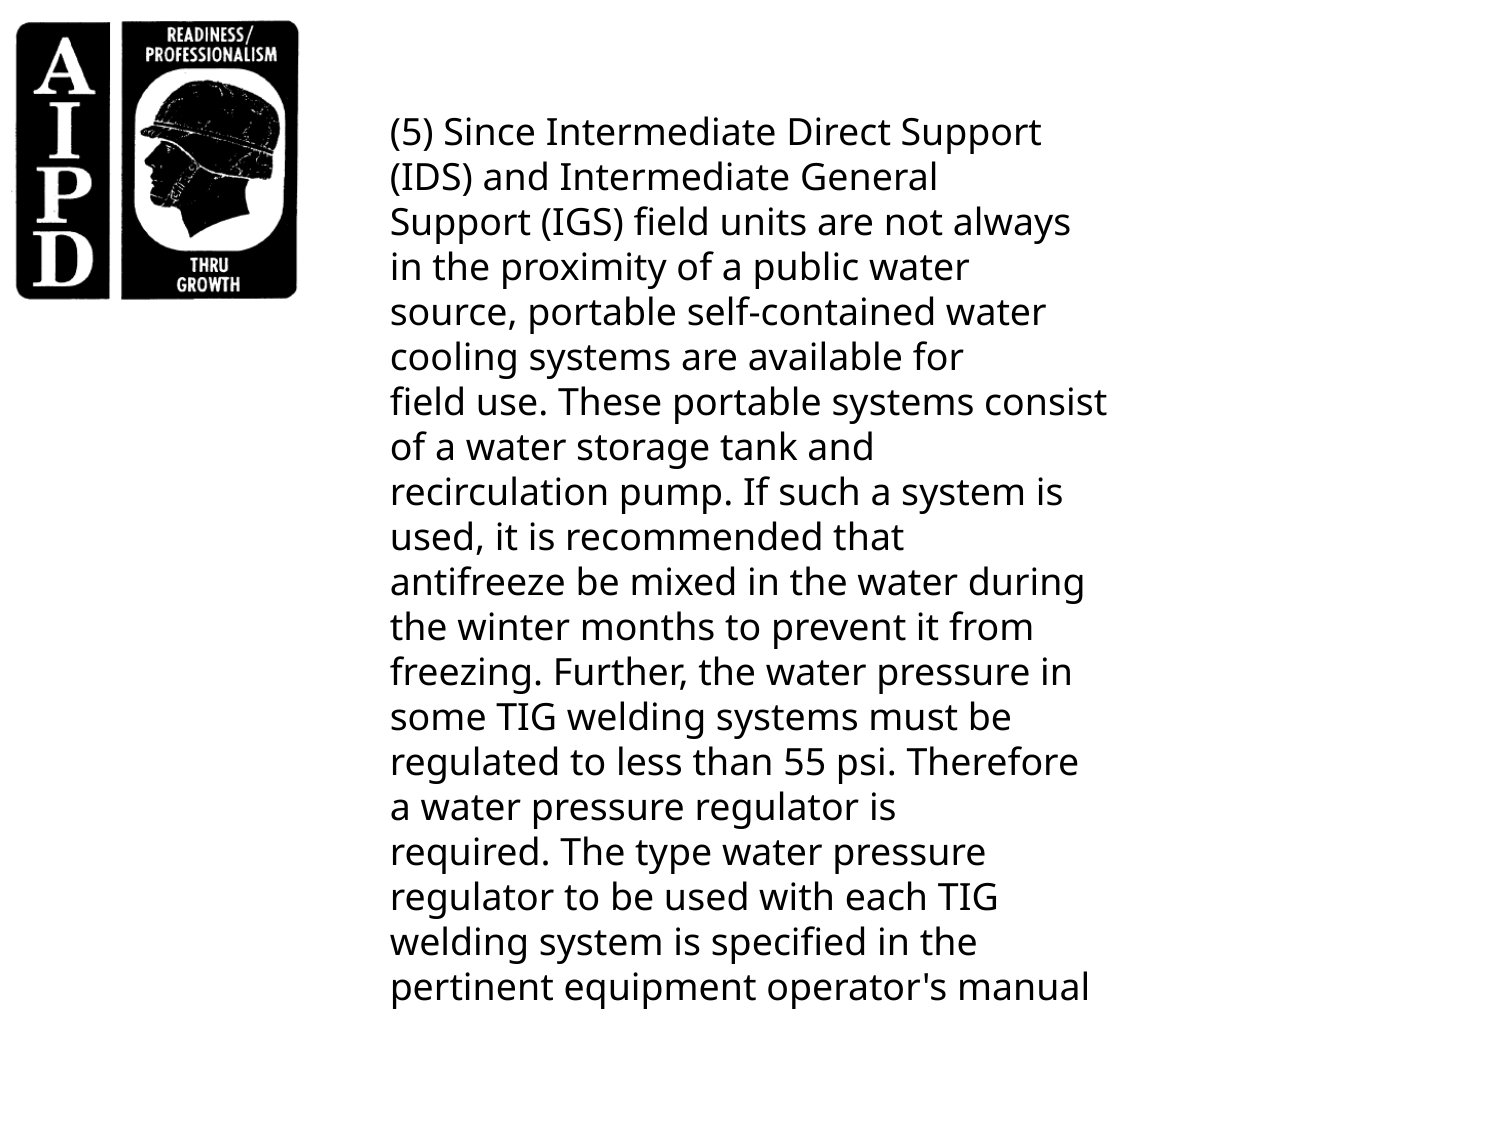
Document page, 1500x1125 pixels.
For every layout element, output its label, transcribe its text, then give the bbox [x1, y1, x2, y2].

text_box (5) Since Intermediate Direct Support (IDS) and Intermediate General Support (IGS) field units are not always in the proximity of a public water source, portable self-contained water cooling systems are available for field use. These portable systems consist of a water storage tank and recirculation pump. If such a system is used, it is recommended that antifreeze be mixed in the water during the winter months to prevent it from freezing. Further, the water pressure in some TIG welding systems must be regulated to less than 55 psi. Therefore a water pressure regulator is required. The type water pressure regulator to be used with each TIG welding system is specified in the pertinent equipment operator's manual [374, 100, 1125, 1016]
picture [0, 12, 326, 313]
